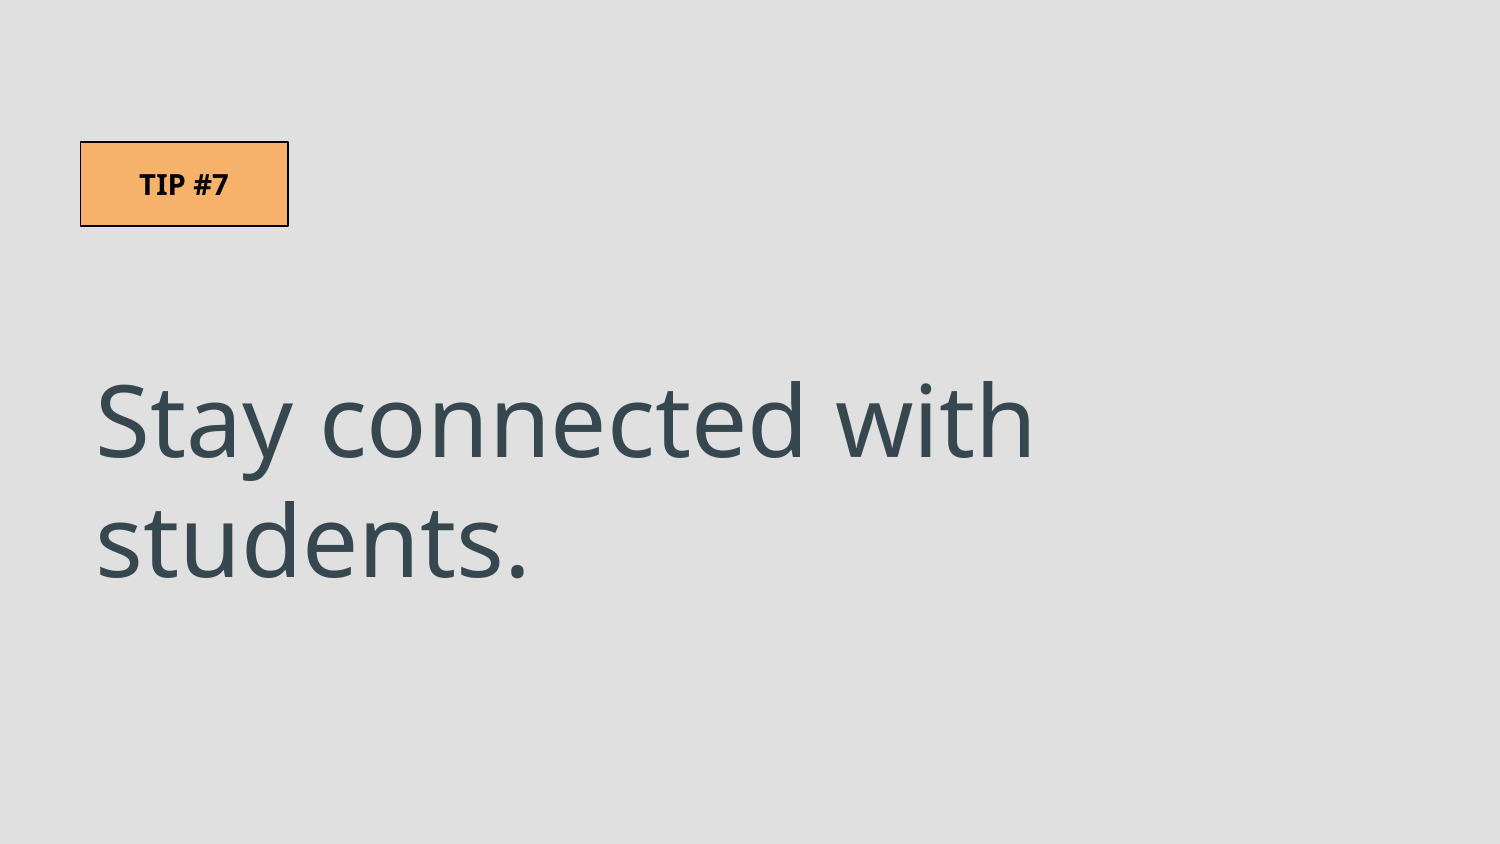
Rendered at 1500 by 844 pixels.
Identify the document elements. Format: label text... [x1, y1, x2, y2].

title Stay connected with students. [80, 142, 1251, 814]
text_box TIP #7 [80, 142, 288, 227]
